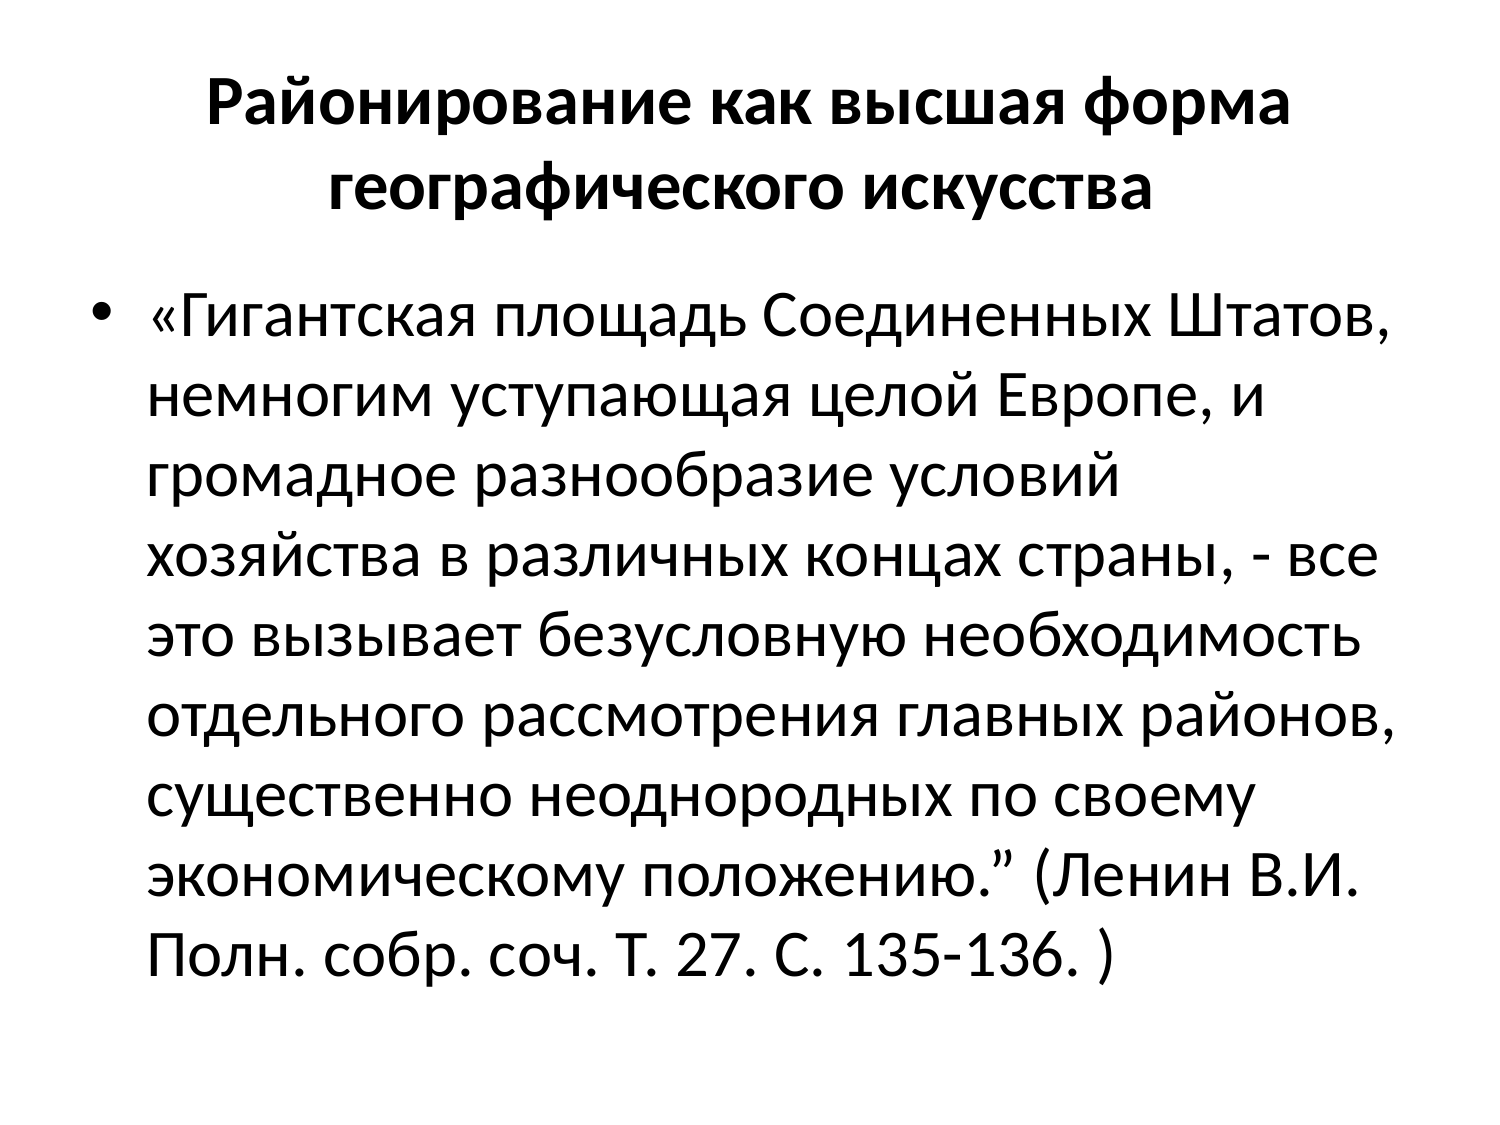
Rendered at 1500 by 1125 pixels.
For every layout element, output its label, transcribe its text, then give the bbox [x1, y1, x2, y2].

list «Гигантская площадь Соединенных Штатов, немногим уступающая целой Европе, и громадное разнообразие условий хозяйства в различных концах страны, - все это вызывает безусловную необходимость отдельного рассмотрения главных районов, существенно неоднородных по своему экономическому положению.” (Ленин В.И. Полн. собр. соч. Т. 27. С. 135-136. ) [75, 262, 1425, 1005]
title Районирование как высшая форма географического искусства [75, 45, 1425, 233]
